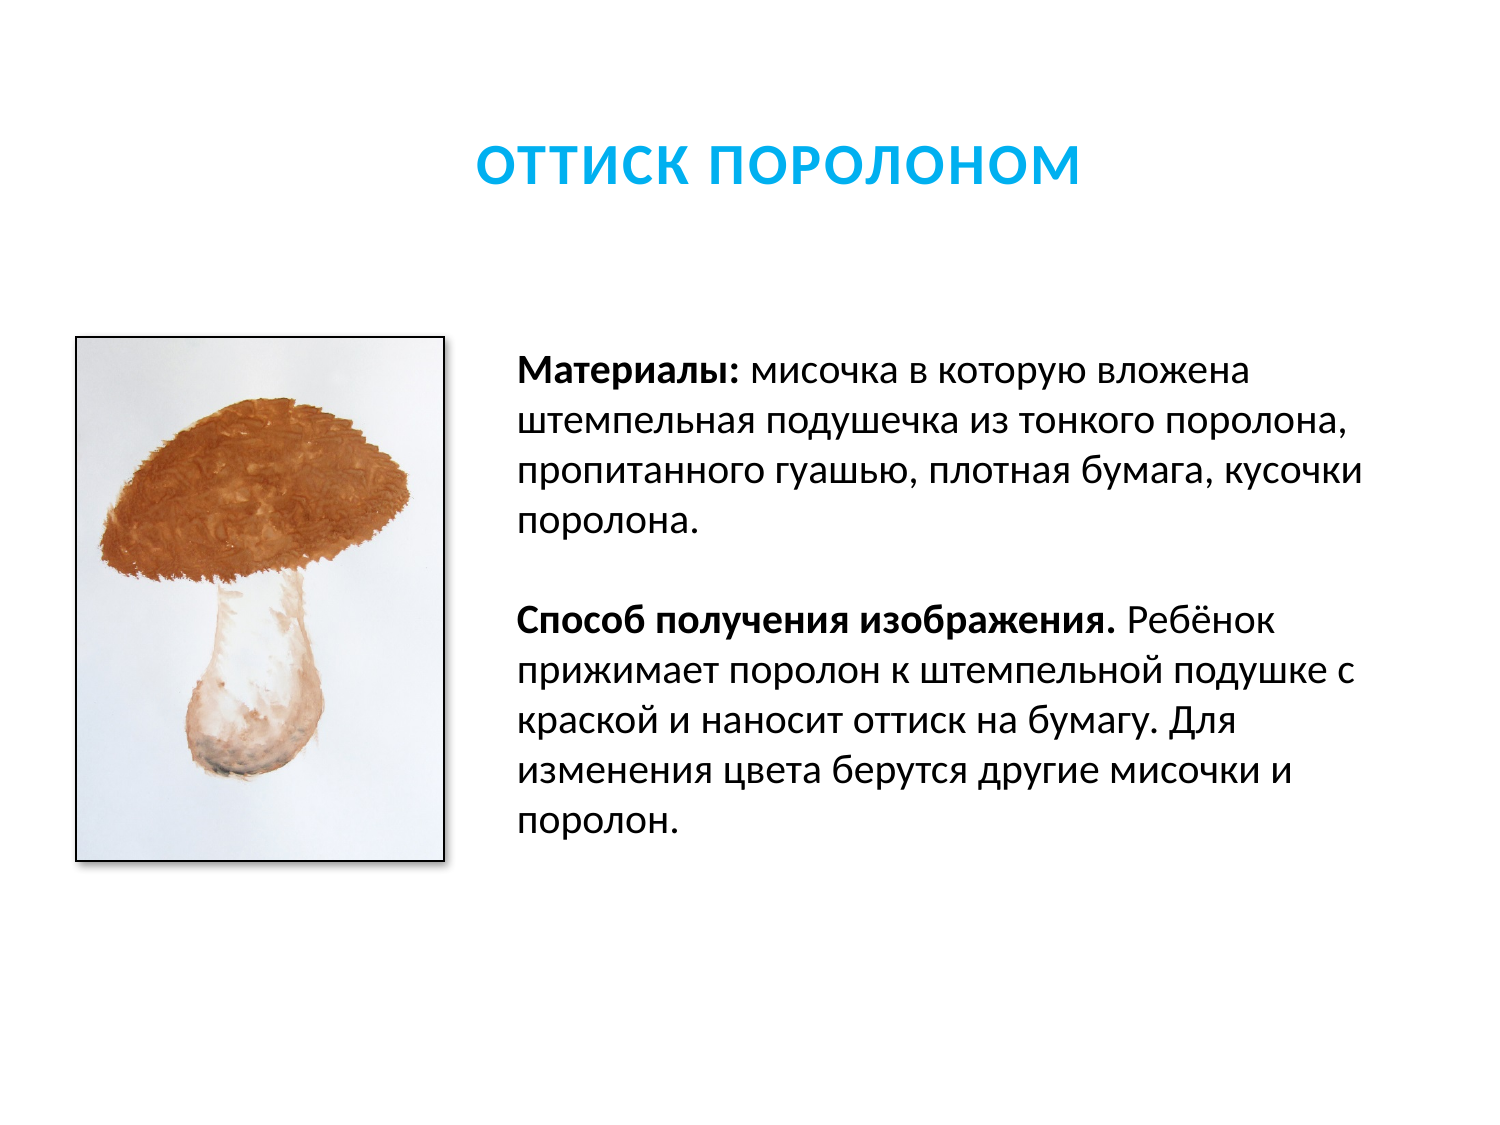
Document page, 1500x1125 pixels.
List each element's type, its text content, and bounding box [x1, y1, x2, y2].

text_box ОТТИСК ПОРОЛОНОМ [370, 76, 1189, 246]
title Материалы: мисочка в которую вложена штемпельная подушечка из тонкого поролона, пропитанного гуашью, плотная бумага, кусочки поролона. Способ получения изображения. Ребёнок прижимает поролон к штемпельной подушке с краской и наносит оттиск на бумагу. Для изменения цвета берутся другие мисочки и поролон. [501, 231, 1425, 953]
picture [76, 337, 444, 861]
